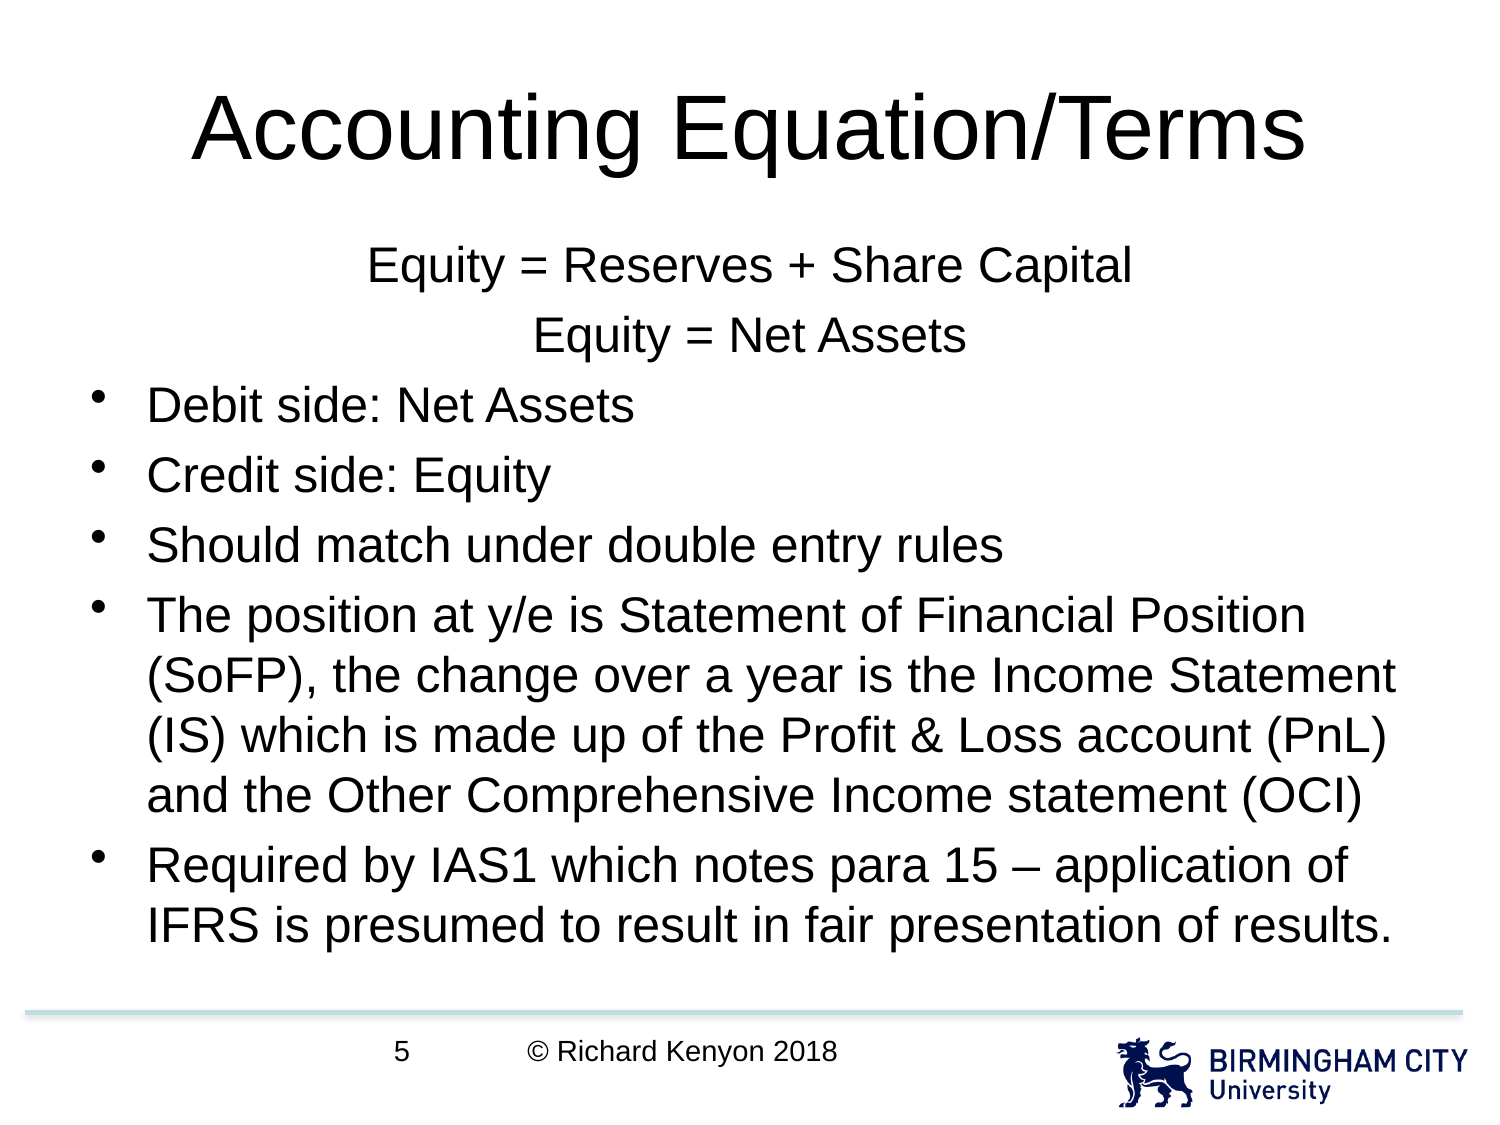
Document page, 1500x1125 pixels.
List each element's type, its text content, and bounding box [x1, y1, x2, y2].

list Equity = Reserves + Share Capital Equity = Net Assets Debit side: Net Assets Credit side: Equity Should match under double entry rules The position at y/e is Statement of Financial Position (SoFP), the change over a year is the Income Statement (IS) which is made up of the Profit & Loss account (PnL) and the Other Comprehensive Income statement (OCI) Required by IAS1 which notes para 15 – application of IFRS is presumed to result in fair presentation of results. [75, 224, 1425, 1005]
slide_number 5 [75, 1025, 425, 1104]
footer © Richard Kenyon 2018 [512, 1024, 988, 1103]
picture [1097, 1022, 1500, 1125]
title Accounting Equation/Terms [75, 45, 1425, 200]
